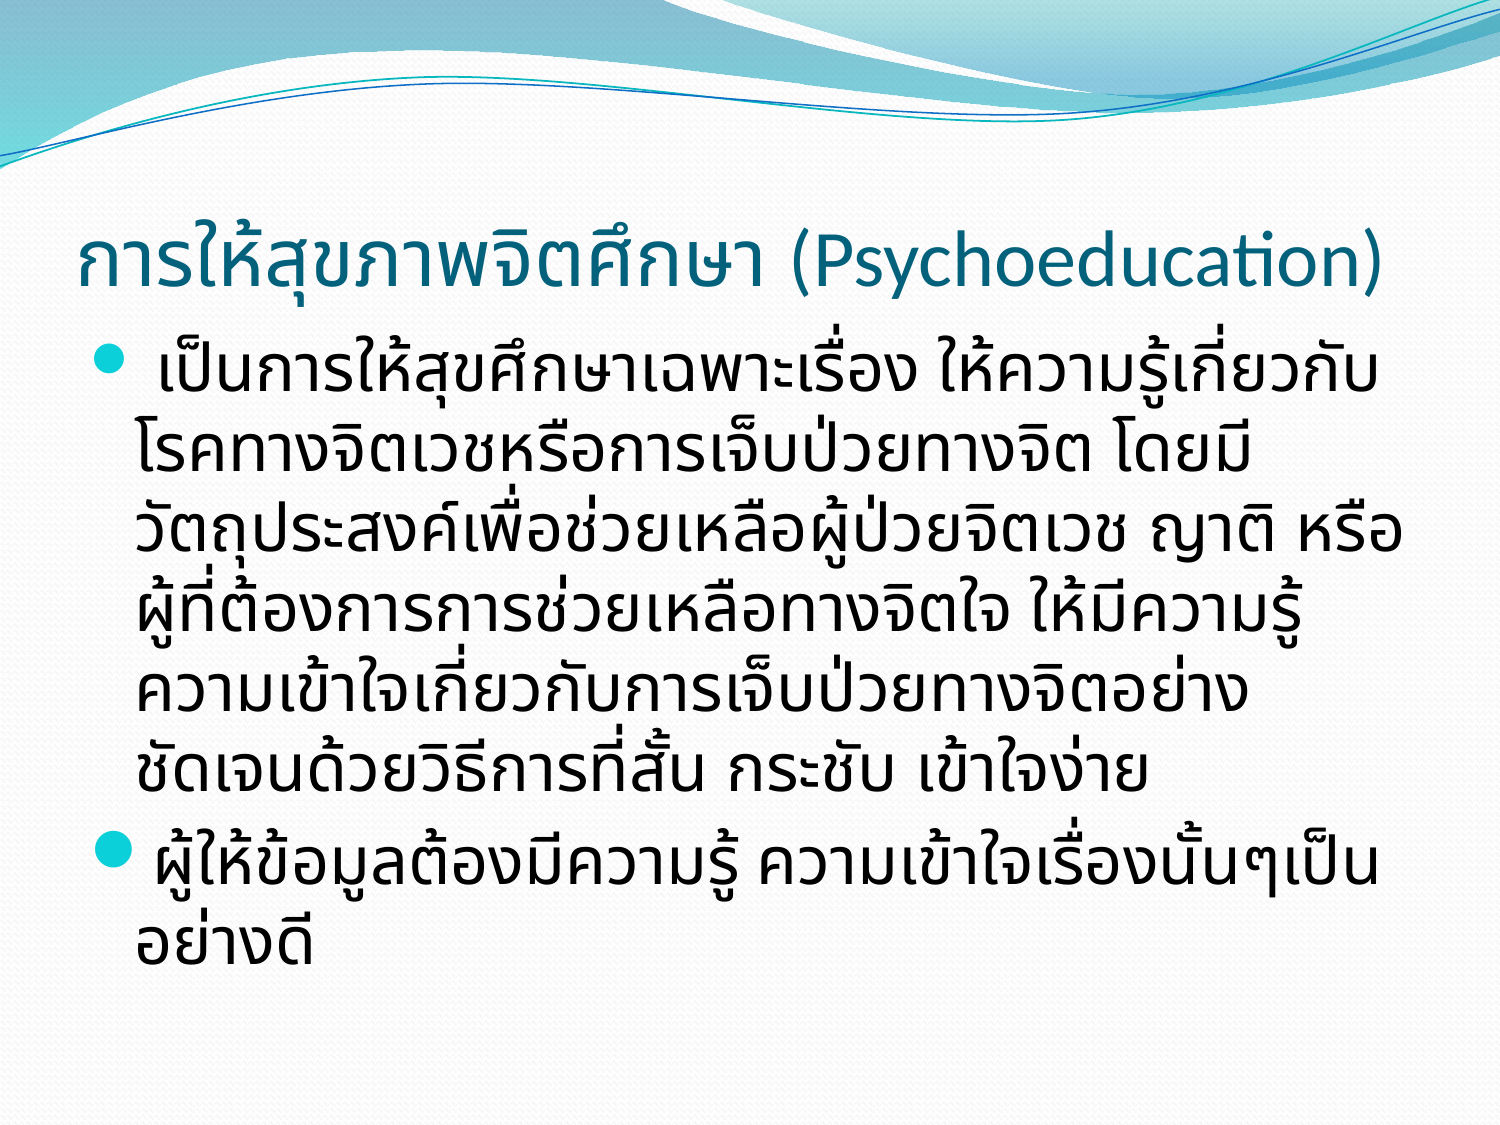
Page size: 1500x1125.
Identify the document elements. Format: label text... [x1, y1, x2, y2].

list เป็นการให้สุขศึกษาเฉพาะเรื่อง ให้ความรู้เกี่ยวกับโรคทางจิตเวชหรือการเจ็บป่วยทางจิต โดยมีวัตถุประสงค์เพื่อช่วยเหลือผู้ป่วยจิตเวช ญาติ หรือผู้ที่ต้องการการช่วยเหลือทางจิตใจ ให้มีความรู้ความเข้าใจเกี่ยวกับการเจ็บป่วยทางจิตอย่างชัดเจนด้วยวิธีการที่สั้น กระชับ เข้าใจง่าย ผู้ให้ข้อมูลต้องมีความรู้ ความเข้าใจเรื่องนั้นๆเป็นอย่างดี [75, 317, 1425, 1038]
title การให้สุขภาพจิตศึกษา (Psychoeducation) [75, 115, 1425, 303]
